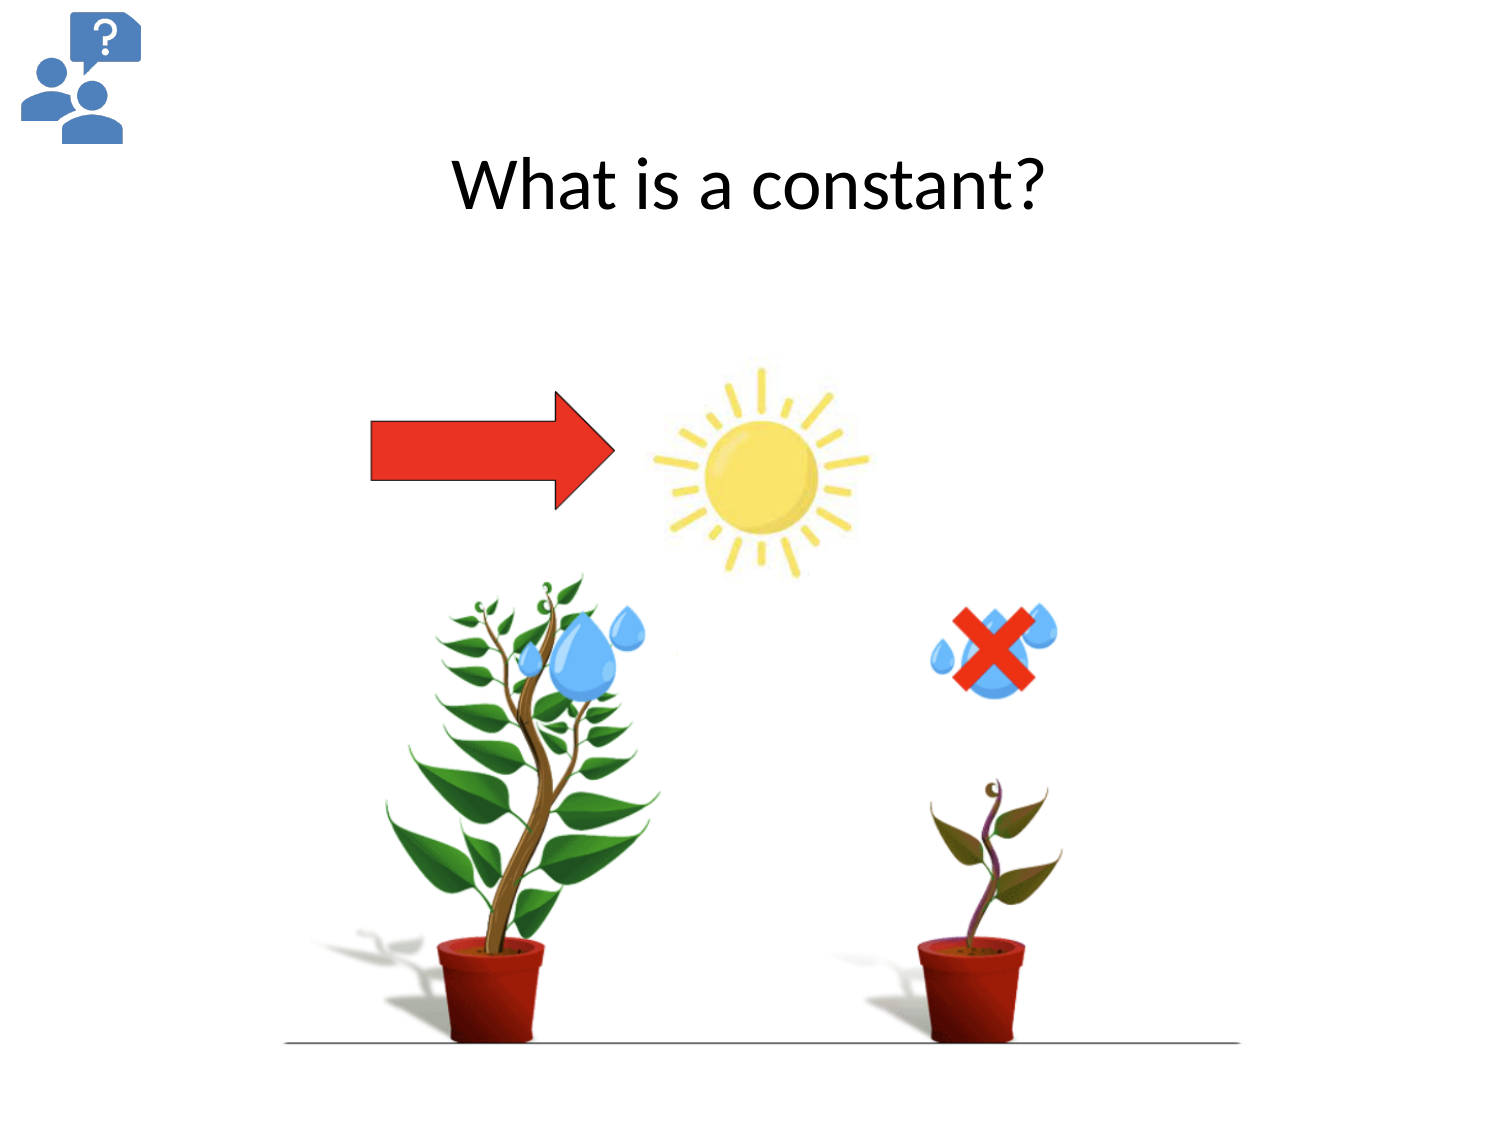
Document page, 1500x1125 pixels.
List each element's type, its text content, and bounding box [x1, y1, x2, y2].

picture [219, 355, 1281, 1070]
text_box [0, 0, 162, 157]
text_box What is a constant? [379, 126, 1121, 232]
